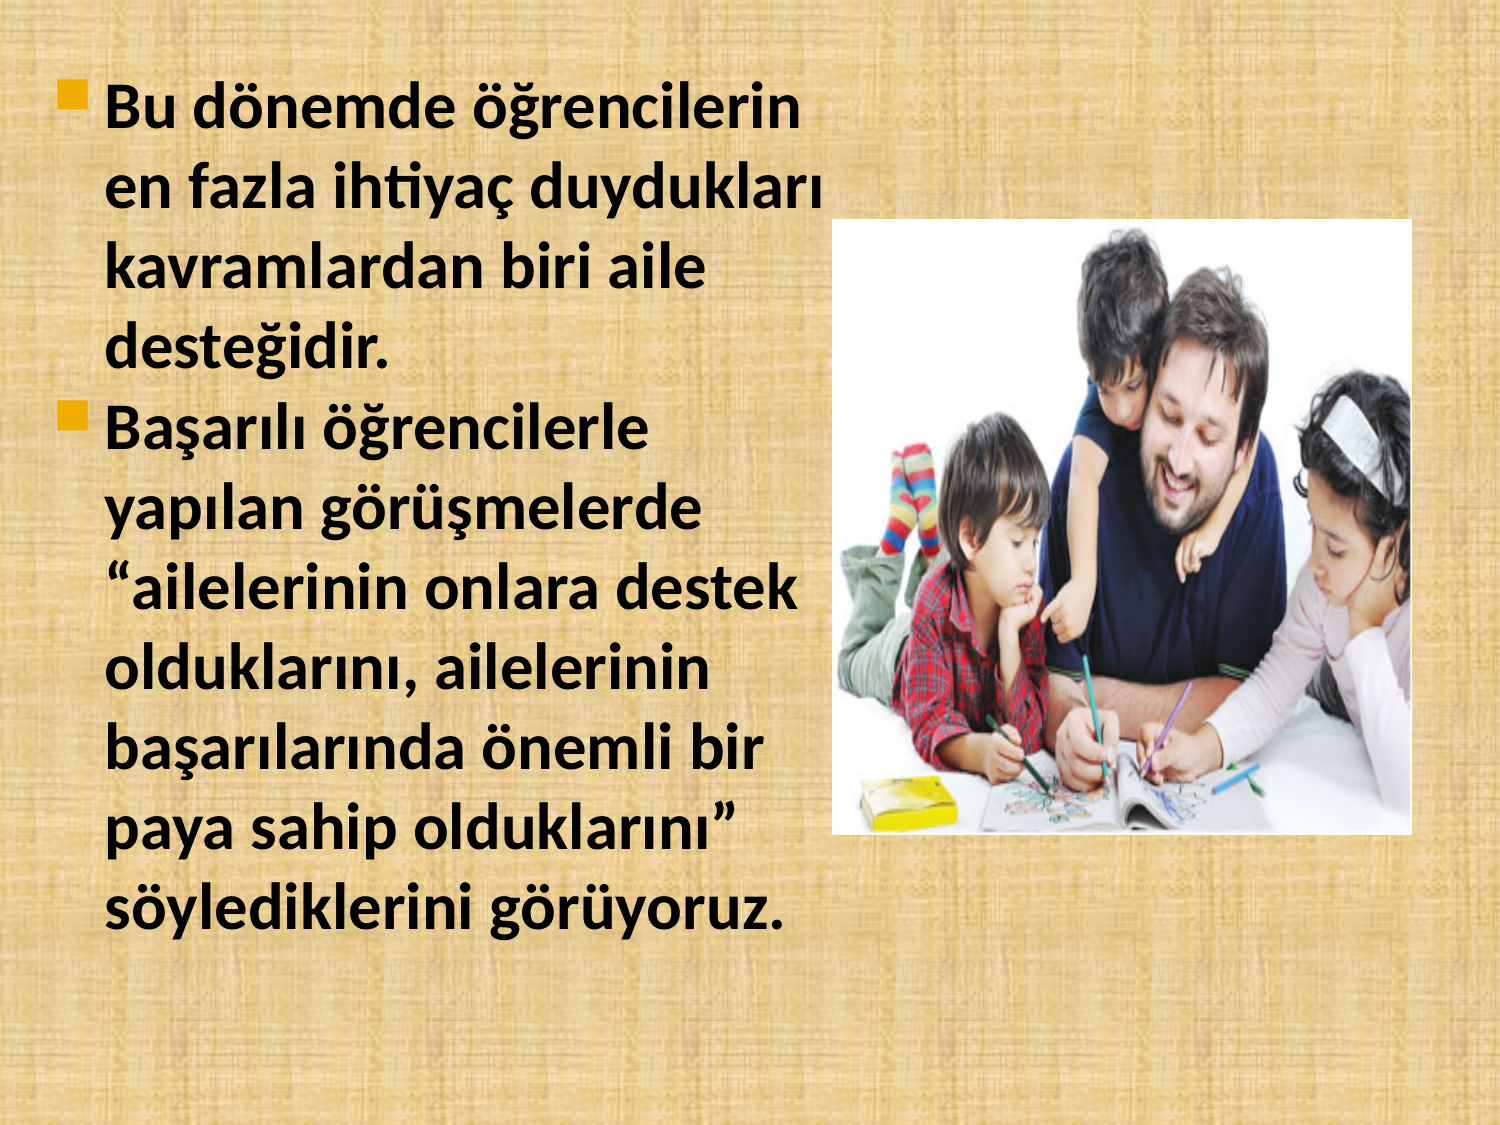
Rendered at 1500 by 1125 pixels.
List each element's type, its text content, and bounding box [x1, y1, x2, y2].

picture [0, 0, 1500, 1125]
list Bu dönemde öğrencilerin en fazla ihtiyaç duydukları kavramlardan biri aile desteğidir. Başarılı öğrencilerle yapılan görüşmelerde “ailelerinin onlara destek olduklarını, ailelerinin başarılarında önemli bir paya sahip olduklarını” söylediklerini görüyoruz. [17, 54, 845, 1012]
